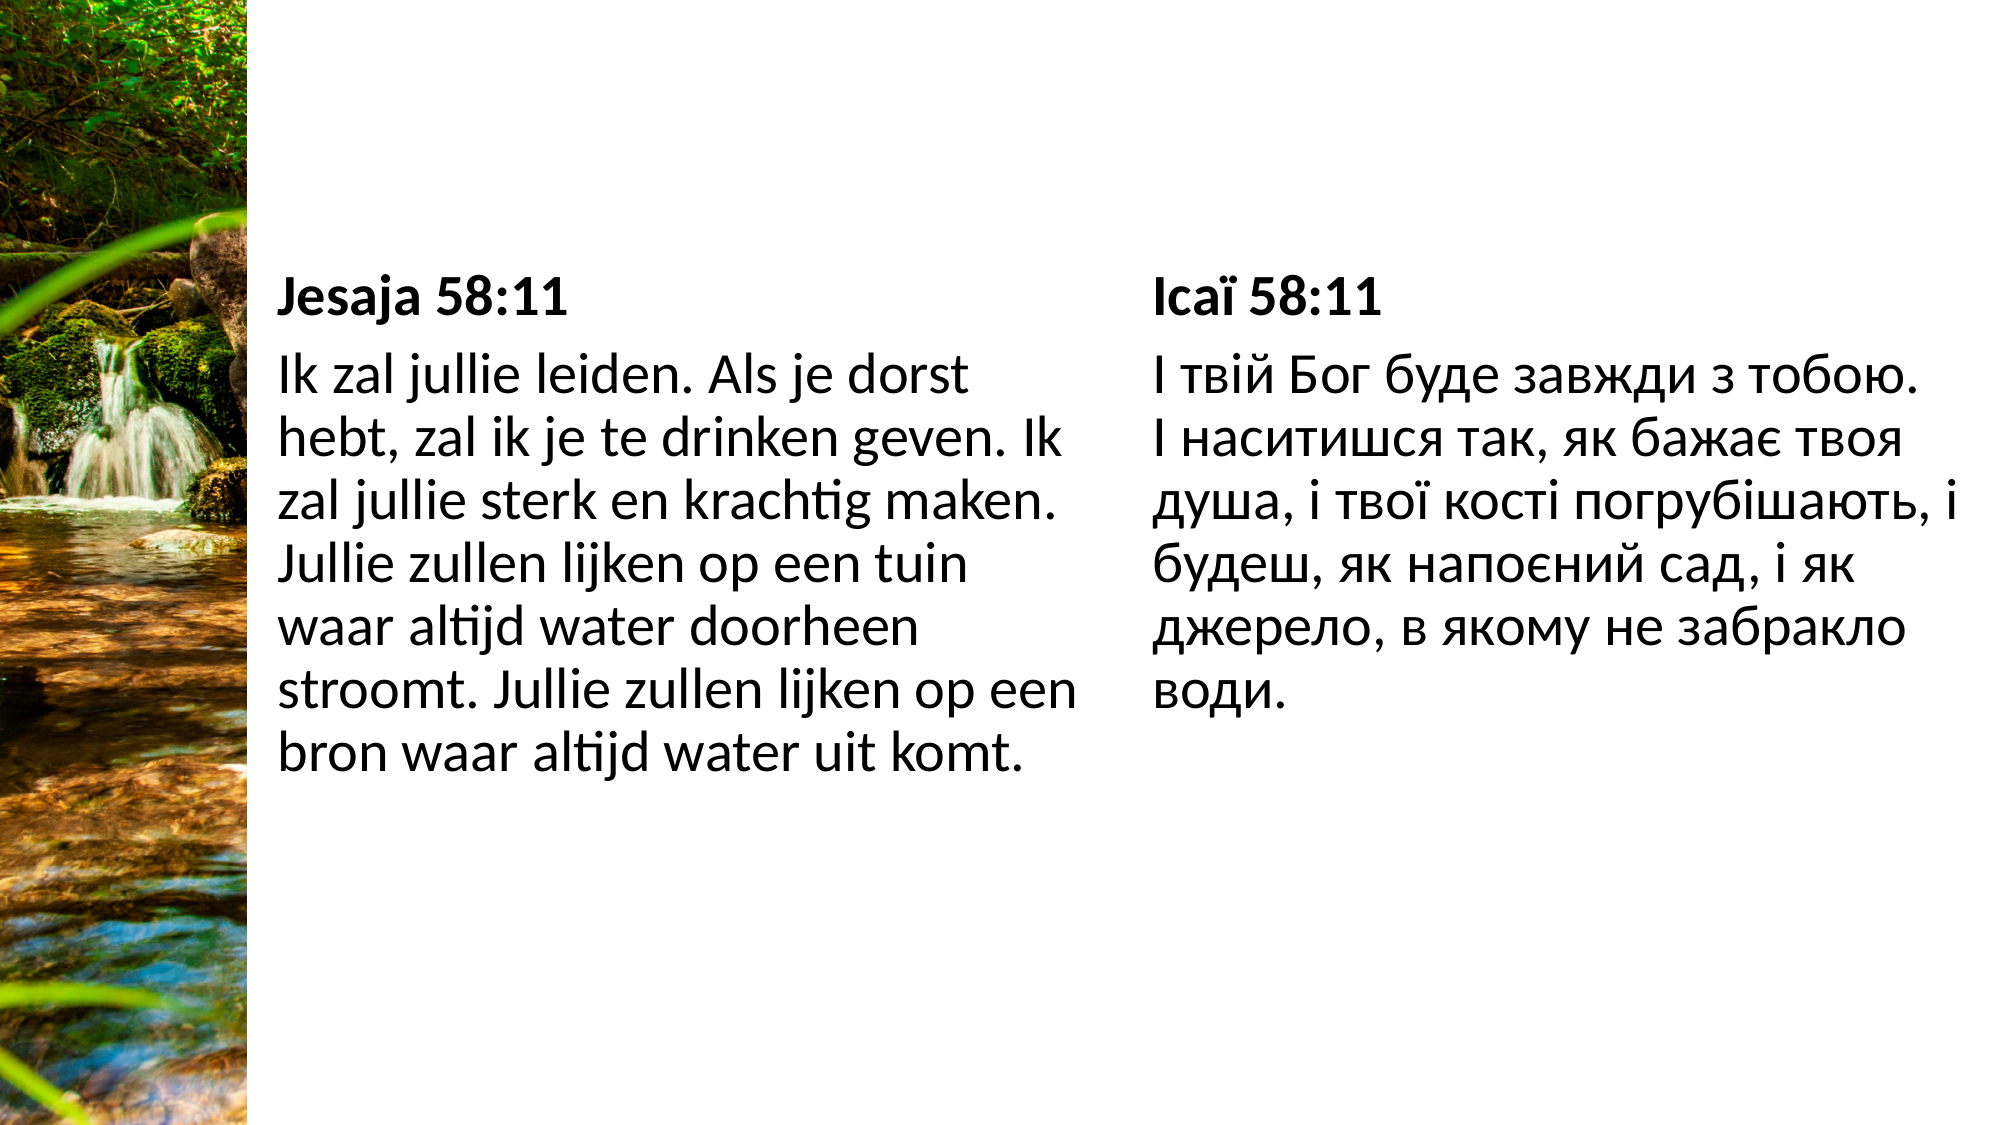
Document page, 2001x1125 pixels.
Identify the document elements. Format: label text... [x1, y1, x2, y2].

list Ісаї 58:11 [1137, 200, 1988, 335]
list І твій Бог буде завжди з тобою. І наситишся так, як бажає твоя душа, і твої кості погрубішають, і будеш, як напоєний сад, і як джерело, в якому не забракло води. [1137, 335, 1988, 941]
list Jesaja 58:11 [262, 200, 1109, 335]
list Ik zal jullie leiden. Als je dorst hebt, zal ik je te drinken geven. Ik zal jullie sterk en krachtig maken. Jullie zullen lijken op een tuin waar altijd water doorheen stroomt. Jullie zullen lijken op een bron waar altijd water uit komt. [262, 335, 1109, 941]
picture [0, 0, 247, 1125]
